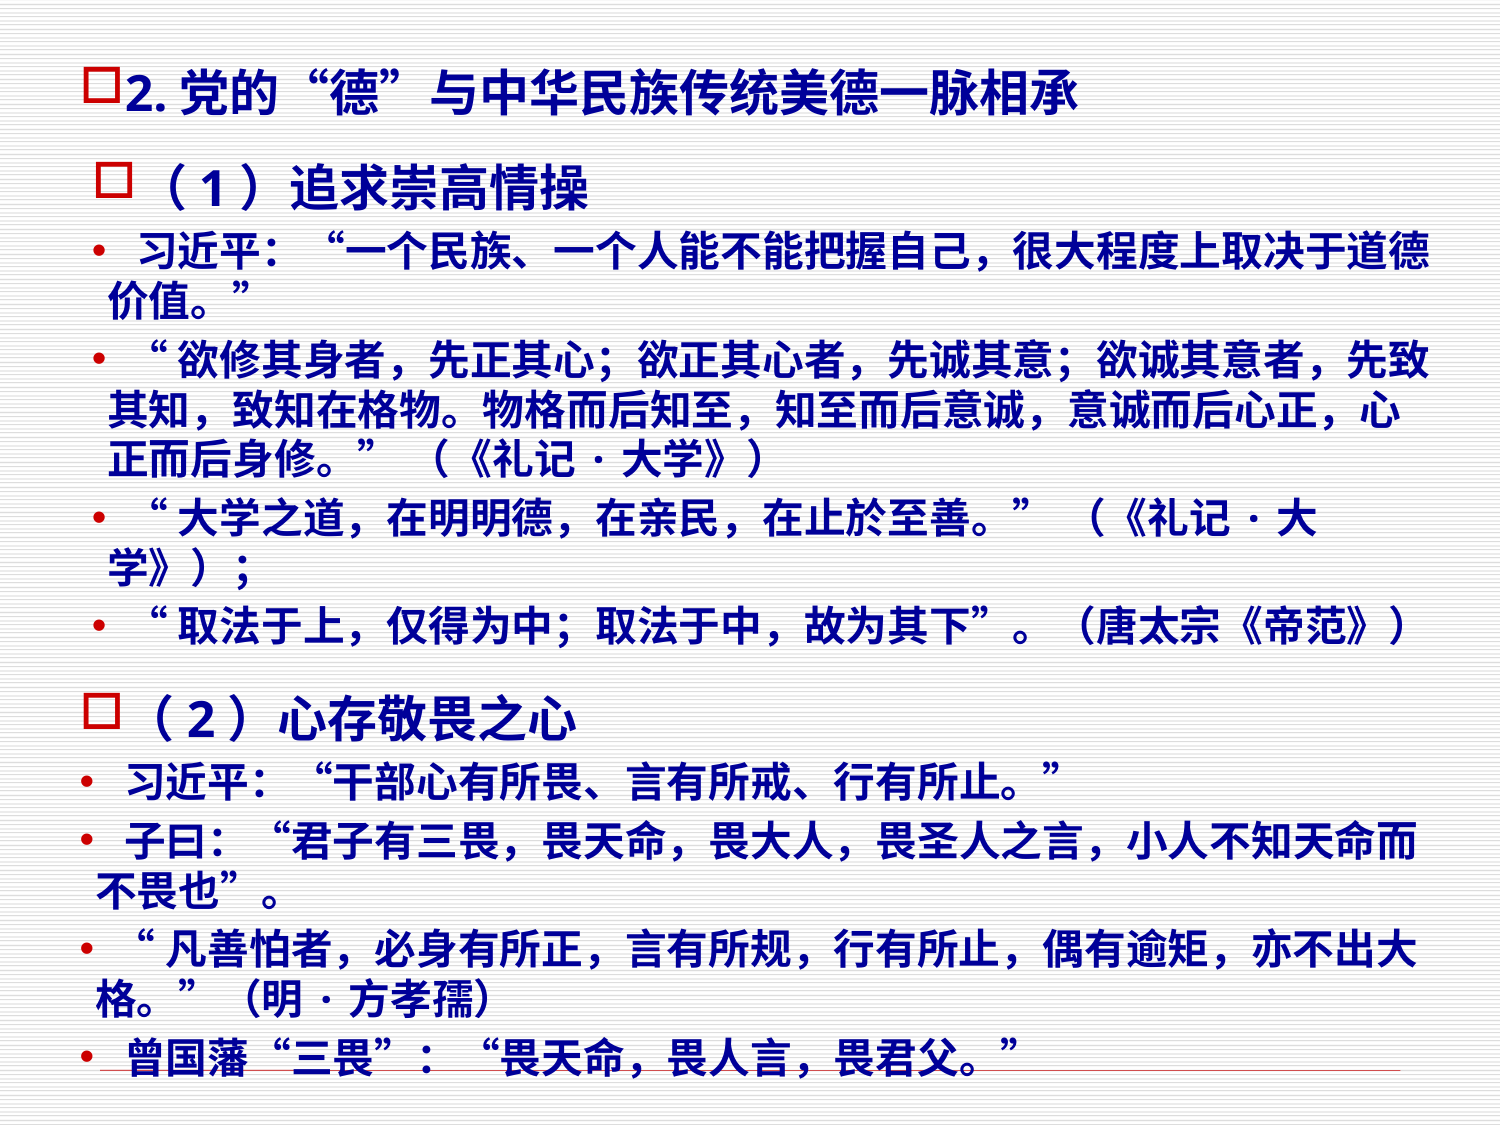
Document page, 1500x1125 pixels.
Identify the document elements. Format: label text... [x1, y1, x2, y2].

list （1）追求崇高情操 习近平：“一个民族、一个人能不能把握自己，很大程度上取决于道德价值。” “欲修其身者，先正其心；欲正其心者，先诚其意；欲诚其意者，先致其知，致知在格物。物格而后知至，知至而后意诚，意诚而后心正，心正而后身修。” （《礼记·大学》） “大学之道，在明明德，在亲民，在止於至善。” （《礼记·大学》）； “取法于上，仅得为中；取法于中，故为其下”。（唐太宗《帝范》） [76, 148, 1448, 670]
picture [0, 0, 1500, 1125]
text_box （2）心存敬畏之心 习近平：“干部心有所畏、言有所戒、行有所止。” 子曰：“君子有三畏，畏天命，畏大人，畏圣人之言，小人不知天命而不畏也”。 “凡善怕者，必身有所正，言有所规，行有所止，偶有逾矩，亦不出大格。”（明·方孝孺） 曾国藩“三畏”：“畏天命，畏人言，畏君父。” [64, 680, 1447, 1089]
text_box 2.党的“德”与中华民族传统美德一脉相承 [64, 54, 1341, 130]
